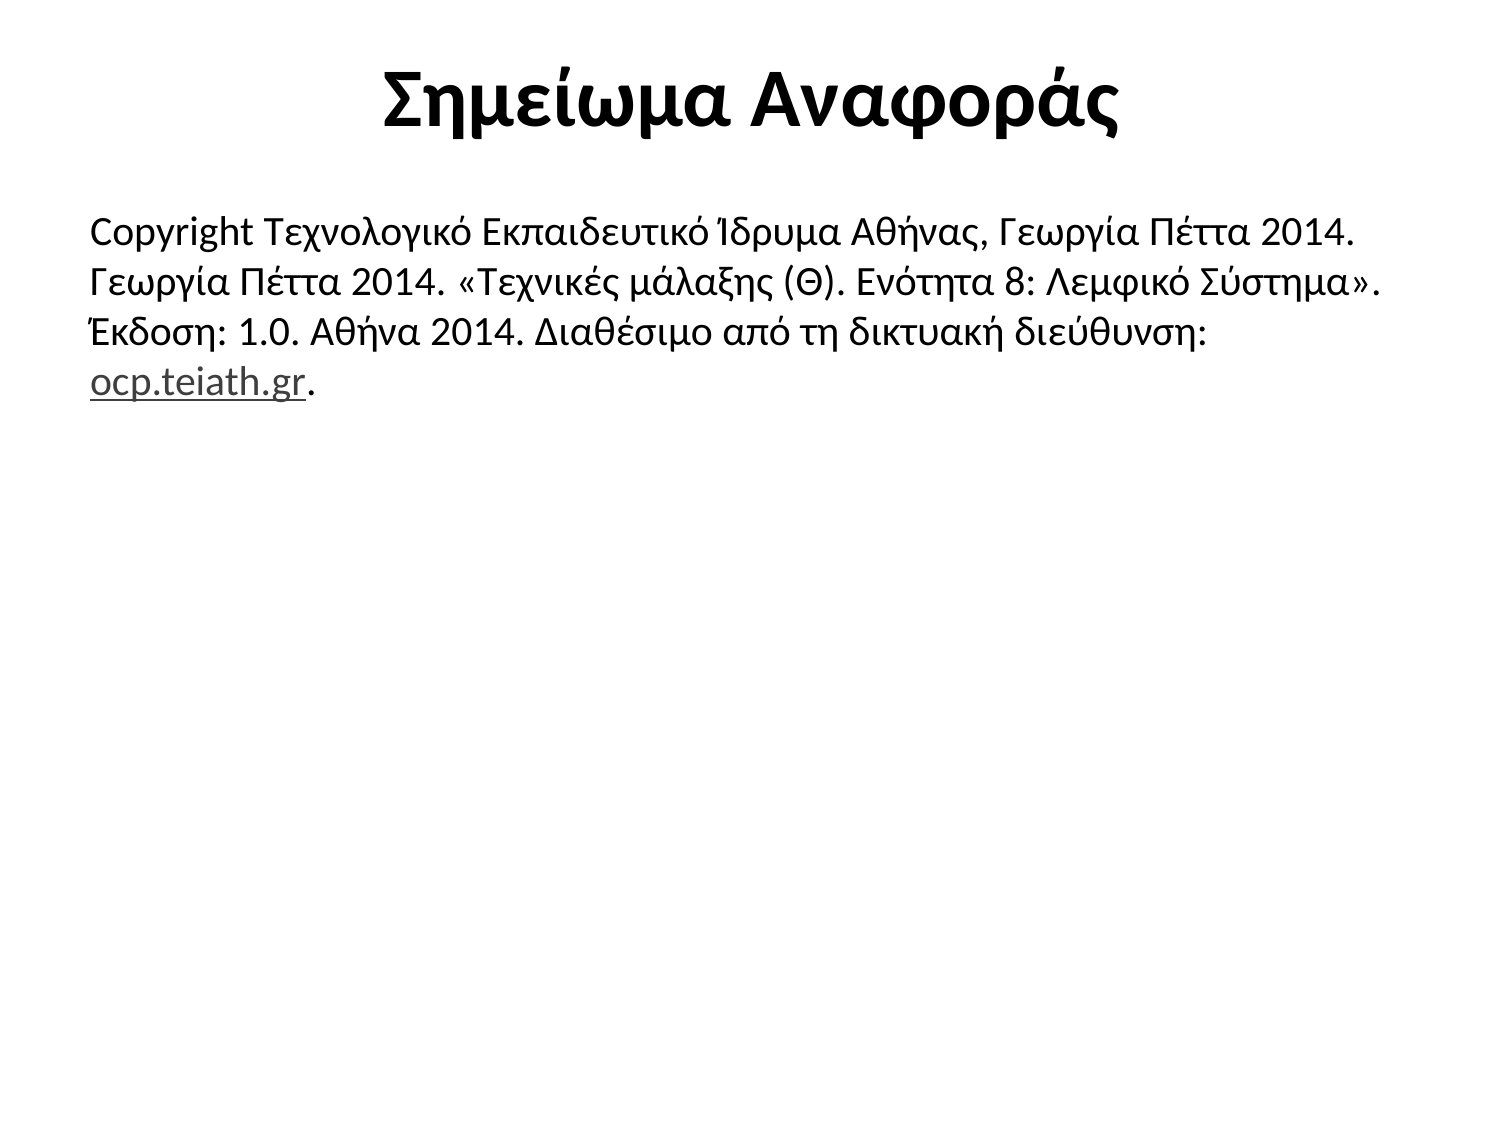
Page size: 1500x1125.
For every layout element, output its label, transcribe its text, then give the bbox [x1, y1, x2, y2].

title Σημείωμα Αναφοράς [76, 19, 1427, 169]
list Copyright Τεχνολογικό Εκπαιδευτικό Ίδρυμα Αθήνας, Γεωργία Πέττα 2014. Γεωργία Πέττα 2014. «Τεχνικές μάλαξης (Θ). Ενότητα 8: Λεμφικό Σύστημα». Έκδοση: 1.0. Αθήνα 2014. Διαθέσιμο από τη δικτυακή διεύθυνση: ocp.teiath.gr. [75, 196, 1425, 1024]
